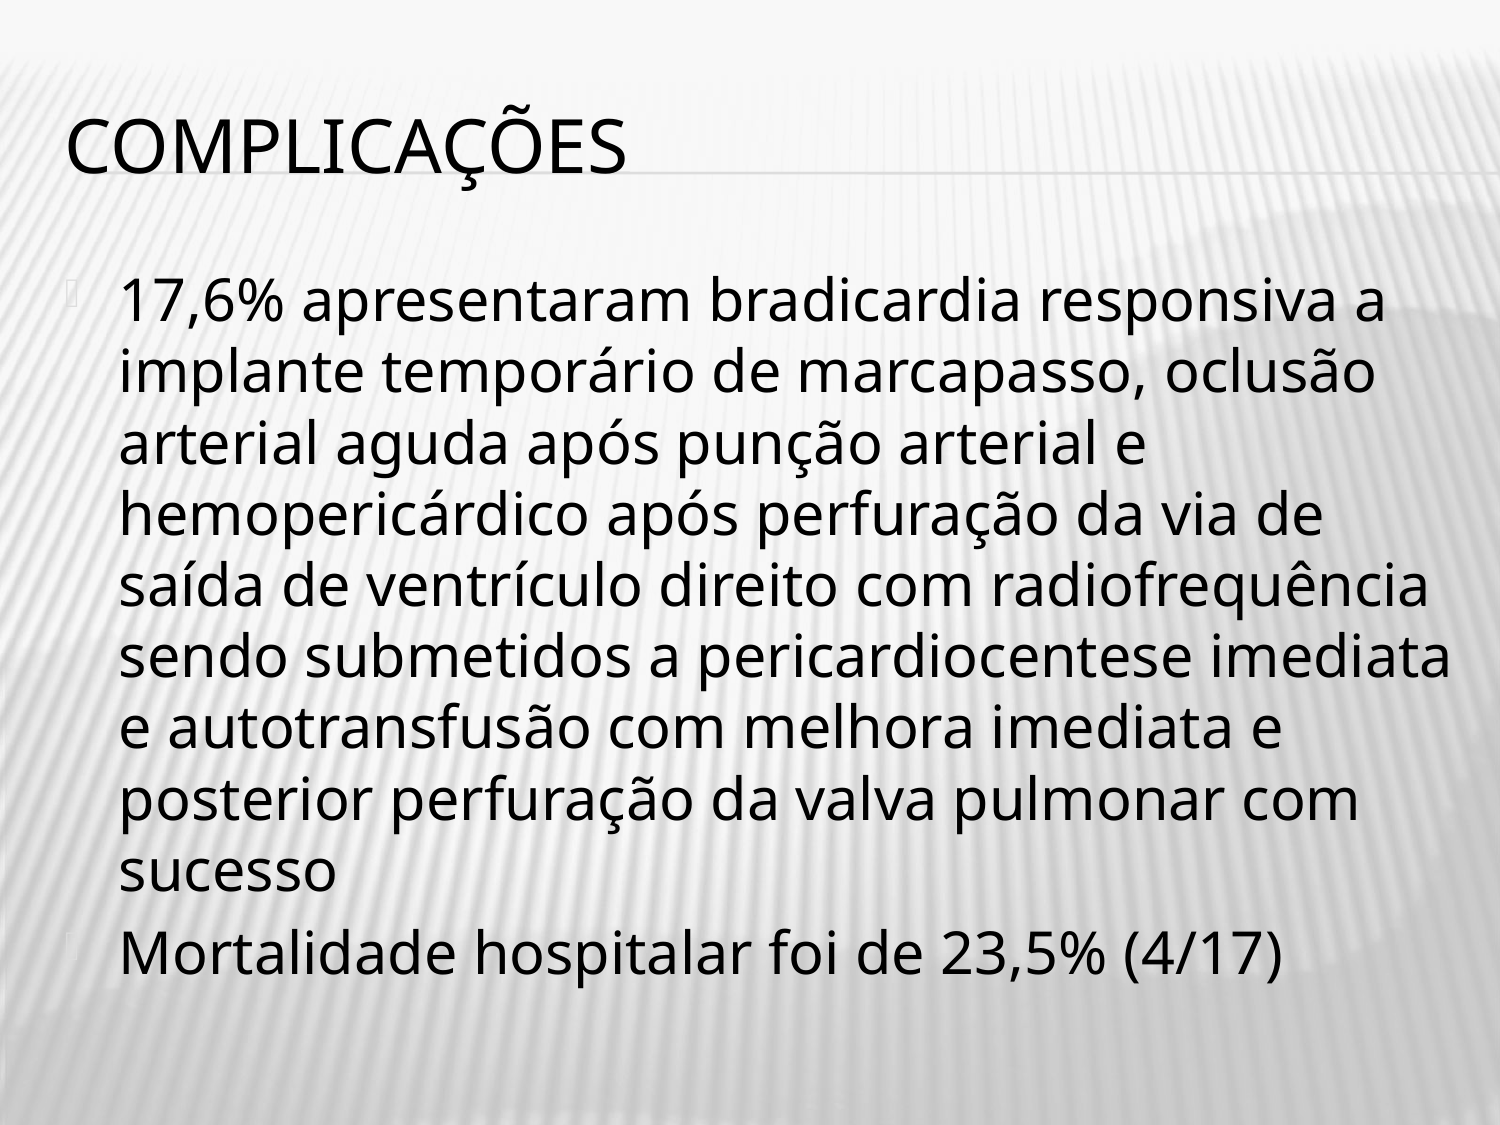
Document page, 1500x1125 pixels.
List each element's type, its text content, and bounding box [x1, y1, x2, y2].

title Complicações [50, 75, 1475, 213]
list 17,6% apresentaram bradicardia responsiva a implante temporário de marcapasso, oclusão arterial aguda após punção arterial e hemopericárdico após perfuração da via de saída de ventrículo direito com radiofrequência sendo submetidos a pericardiocentese imediata e autotransfusão com melhora imediata e posterior perfuração da valva pulmonar com sucesso Mortalidade hospitalar foi de 23,5% (4/17) [50, 254, 1475, 998]
